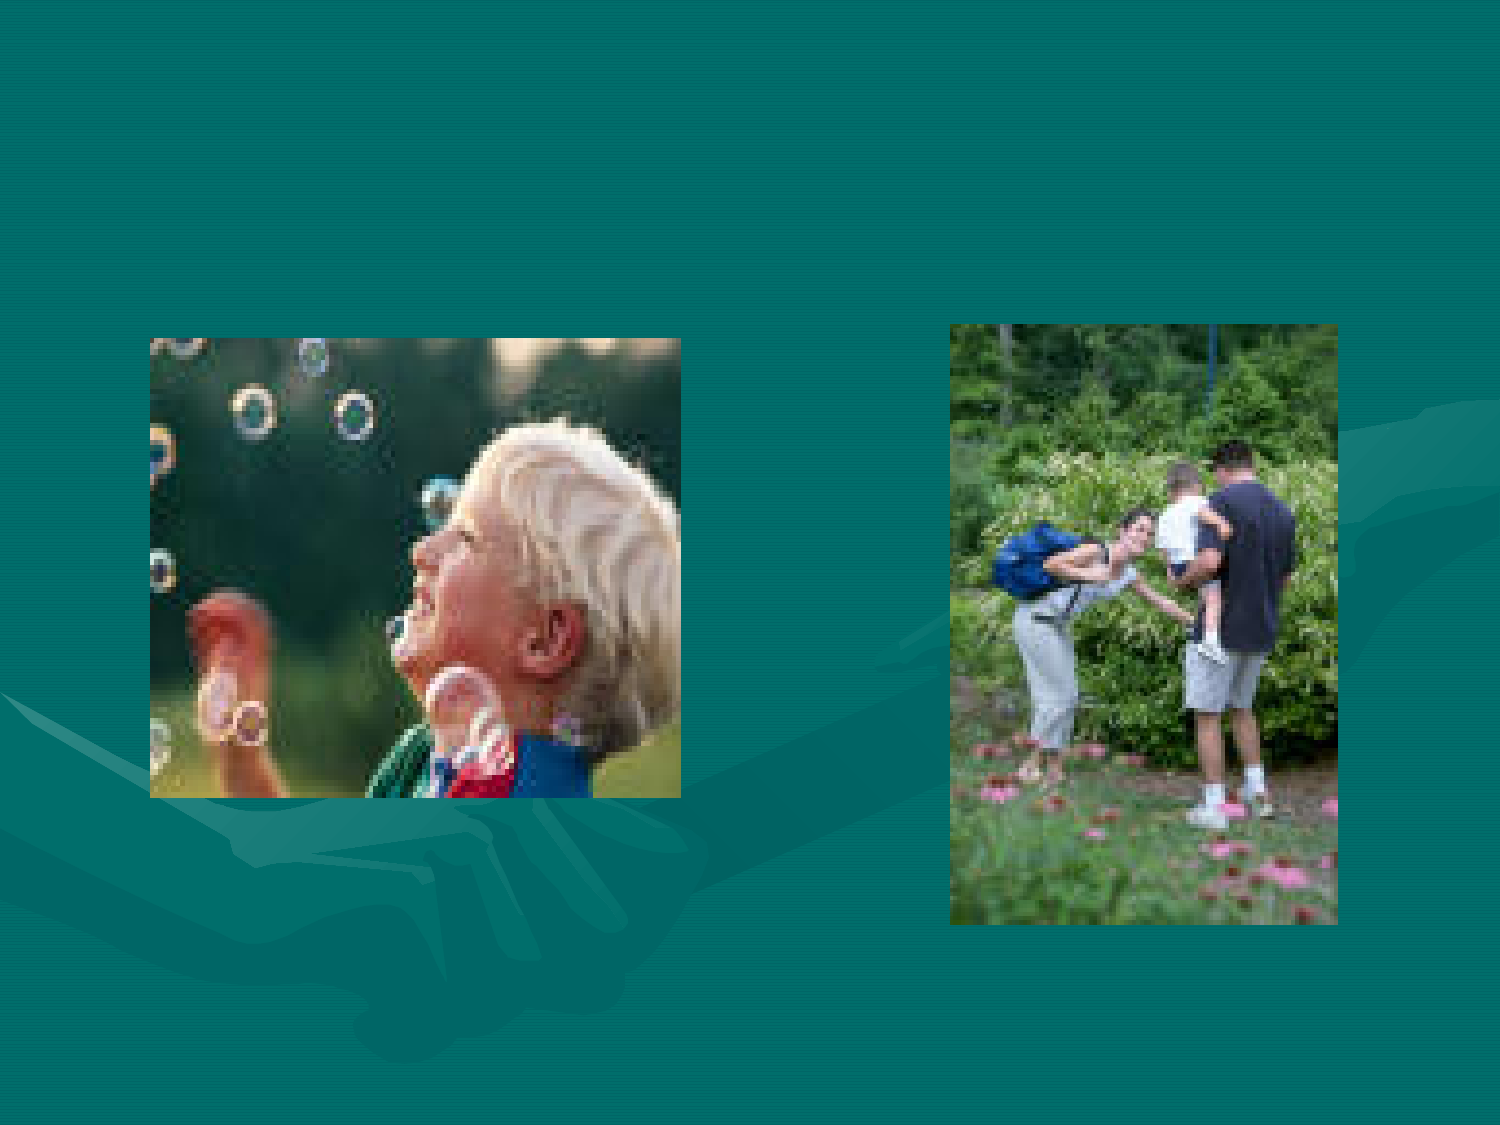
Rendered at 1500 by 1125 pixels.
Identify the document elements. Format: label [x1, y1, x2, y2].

picture [949, 324, 1338, 926]
list [150, 338, 681, 798]
